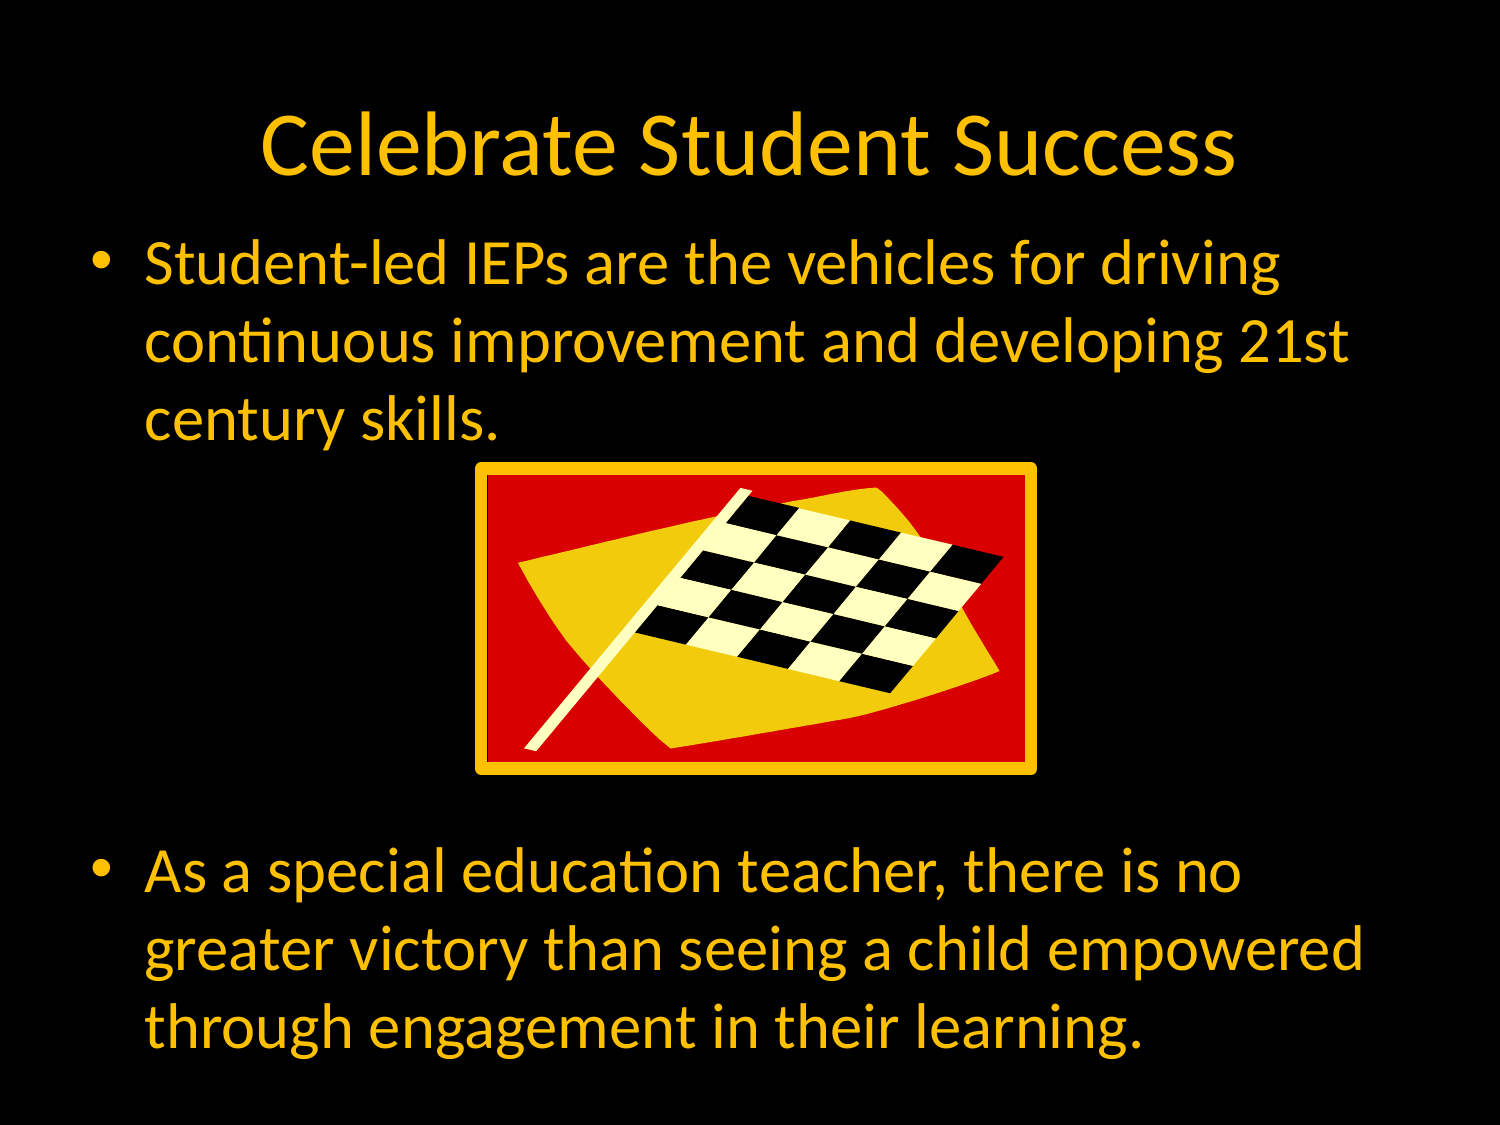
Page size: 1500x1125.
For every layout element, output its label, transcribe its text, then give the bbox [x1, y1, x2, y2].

picture [487, 474, 1026, 763]
title Celebrate Student Success [75, 45, 1425, 212]
list Student-led IEPs are the vehicles for driving continuous improvement and developing 21st century skills. As a special education teacher, there is no greater victory than seeing a child empowered through engagement in their learning. [75, 212, 1425, 1075]
